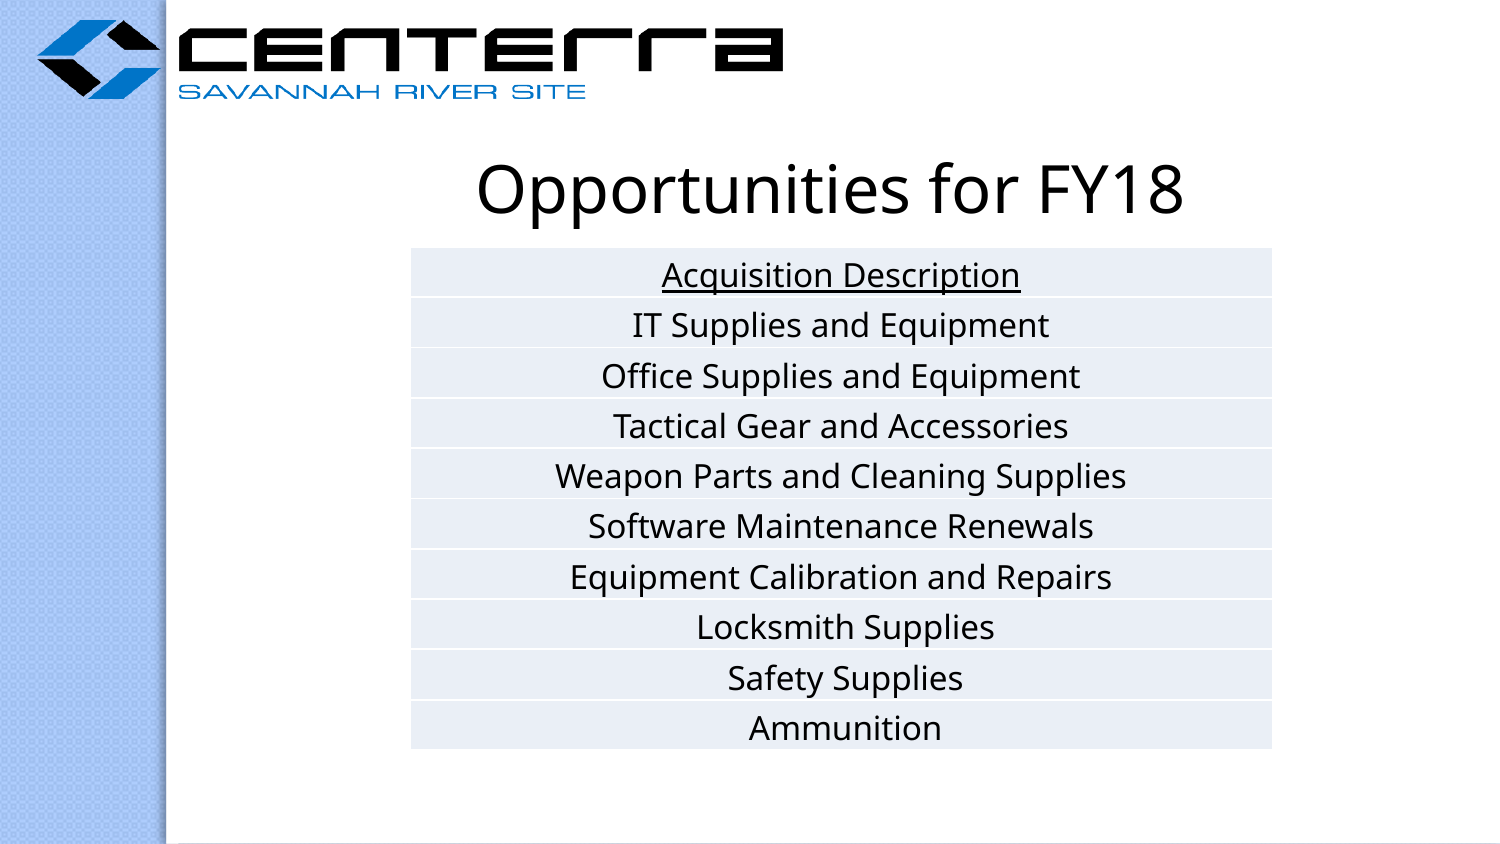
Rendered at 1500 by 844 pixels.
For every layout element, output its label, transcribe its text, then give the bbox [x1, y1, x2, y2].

table_cell Weapon Parts and Cleaning Supplies [411, 449, 1272, 498]
table_cell Office Supplies and Equipment [411, 348, 1272, 397]
table_cell IT Supplies and Equipment [411, 298, 1272, 347]
table_cell Safety Supplies [411, 650, 1272, 699]
table_cell Ammunition [411, 701, 1272, 749]
table_header Acquisition Description [411, 248, 1272, 296]
text_box Opportunities for FY18 [162, 59, 1500, 324]
table_cell Locksmith Supplies [411, 600, 1272, 648]
table_cell Software Maintenance Renewals [411, 499, 1272, 548]
table_cell Tactical Gear and Accessories [411, 399, 1272, 447]
picture [37, 20, 783, 99]
table_cell Equipment Calibration and Repairs [411, 550, 1272, 598]
